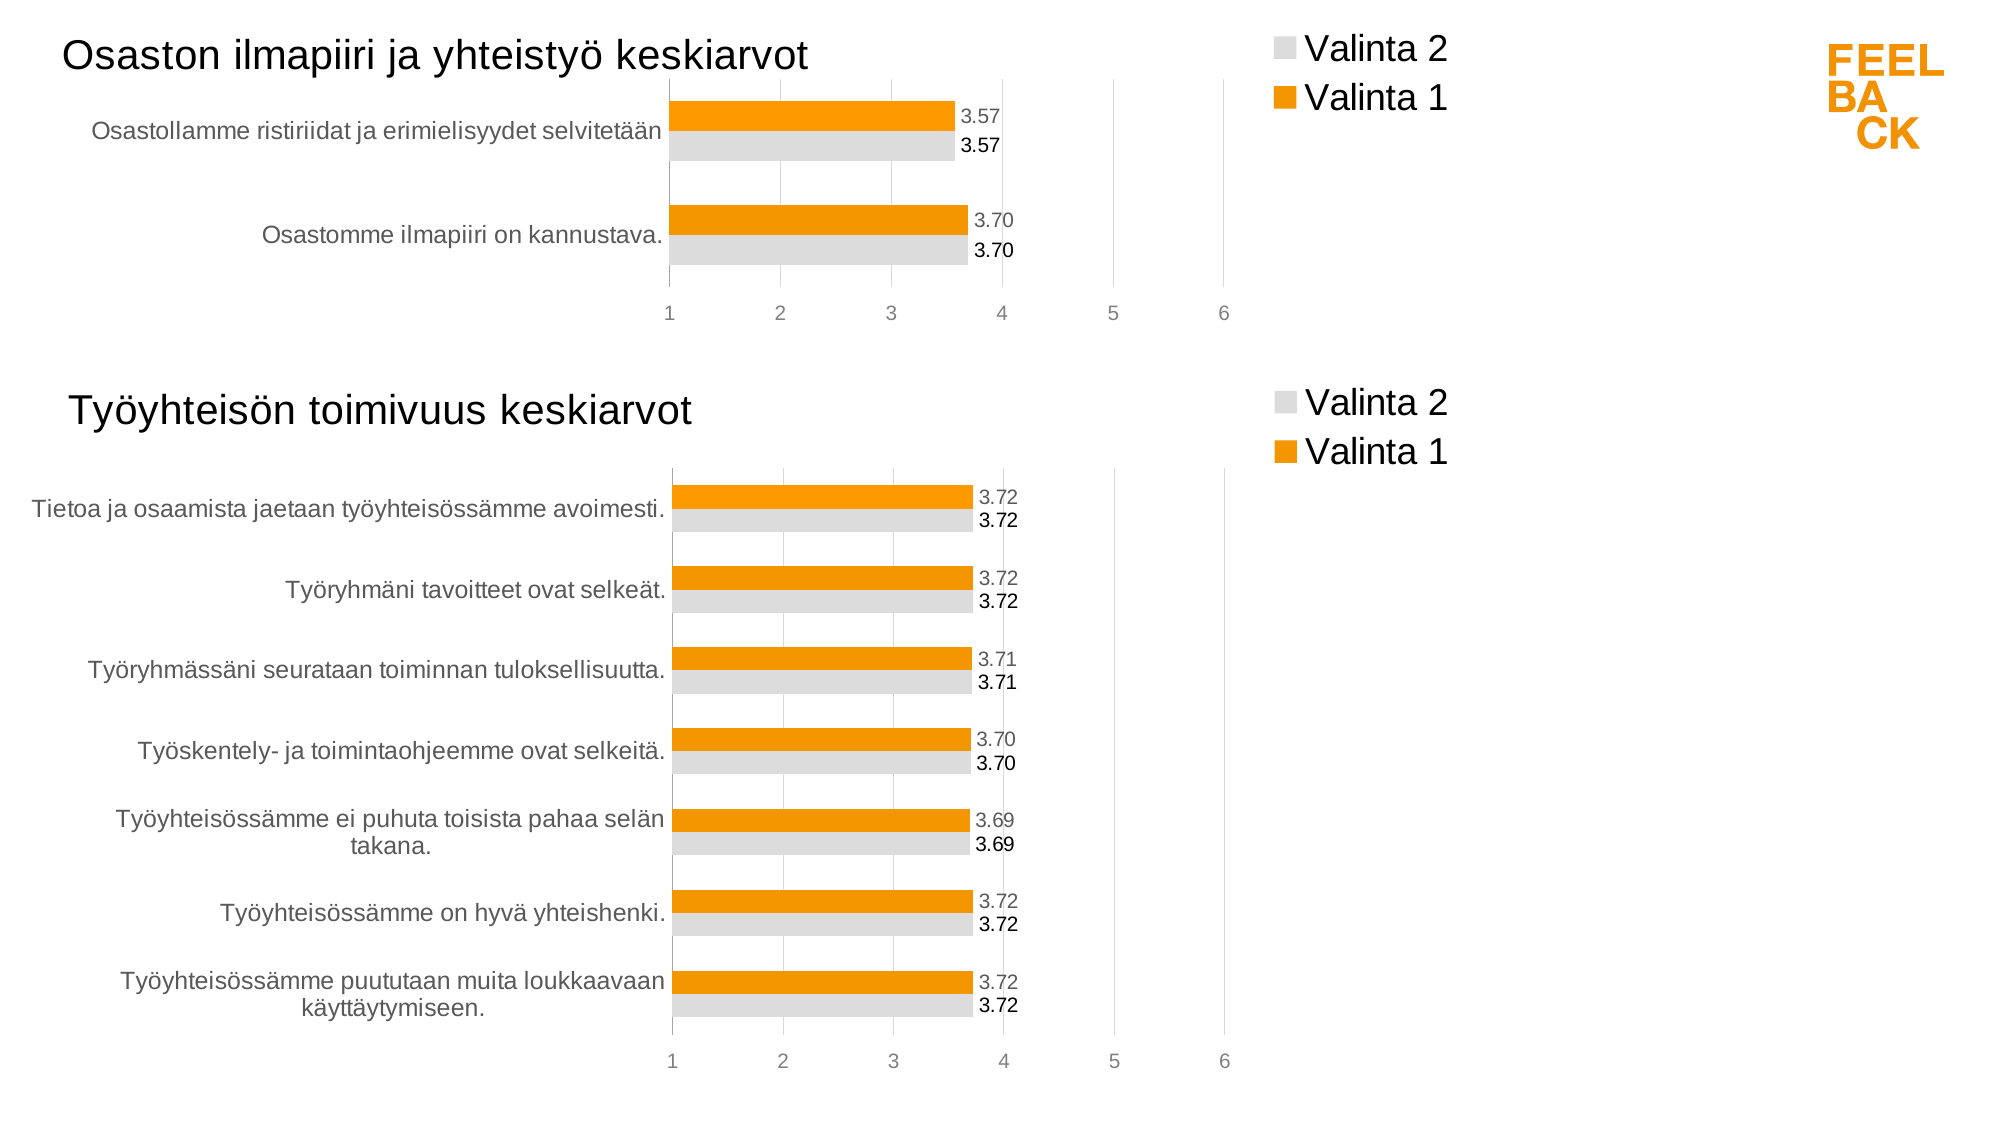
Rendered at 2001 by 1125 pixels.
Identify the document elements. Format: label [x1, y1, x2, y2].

chart [31, 373, 1461, 1107]
picture [1829, 44, 1944, 149]
chart [31, 18, 1461, 327]
